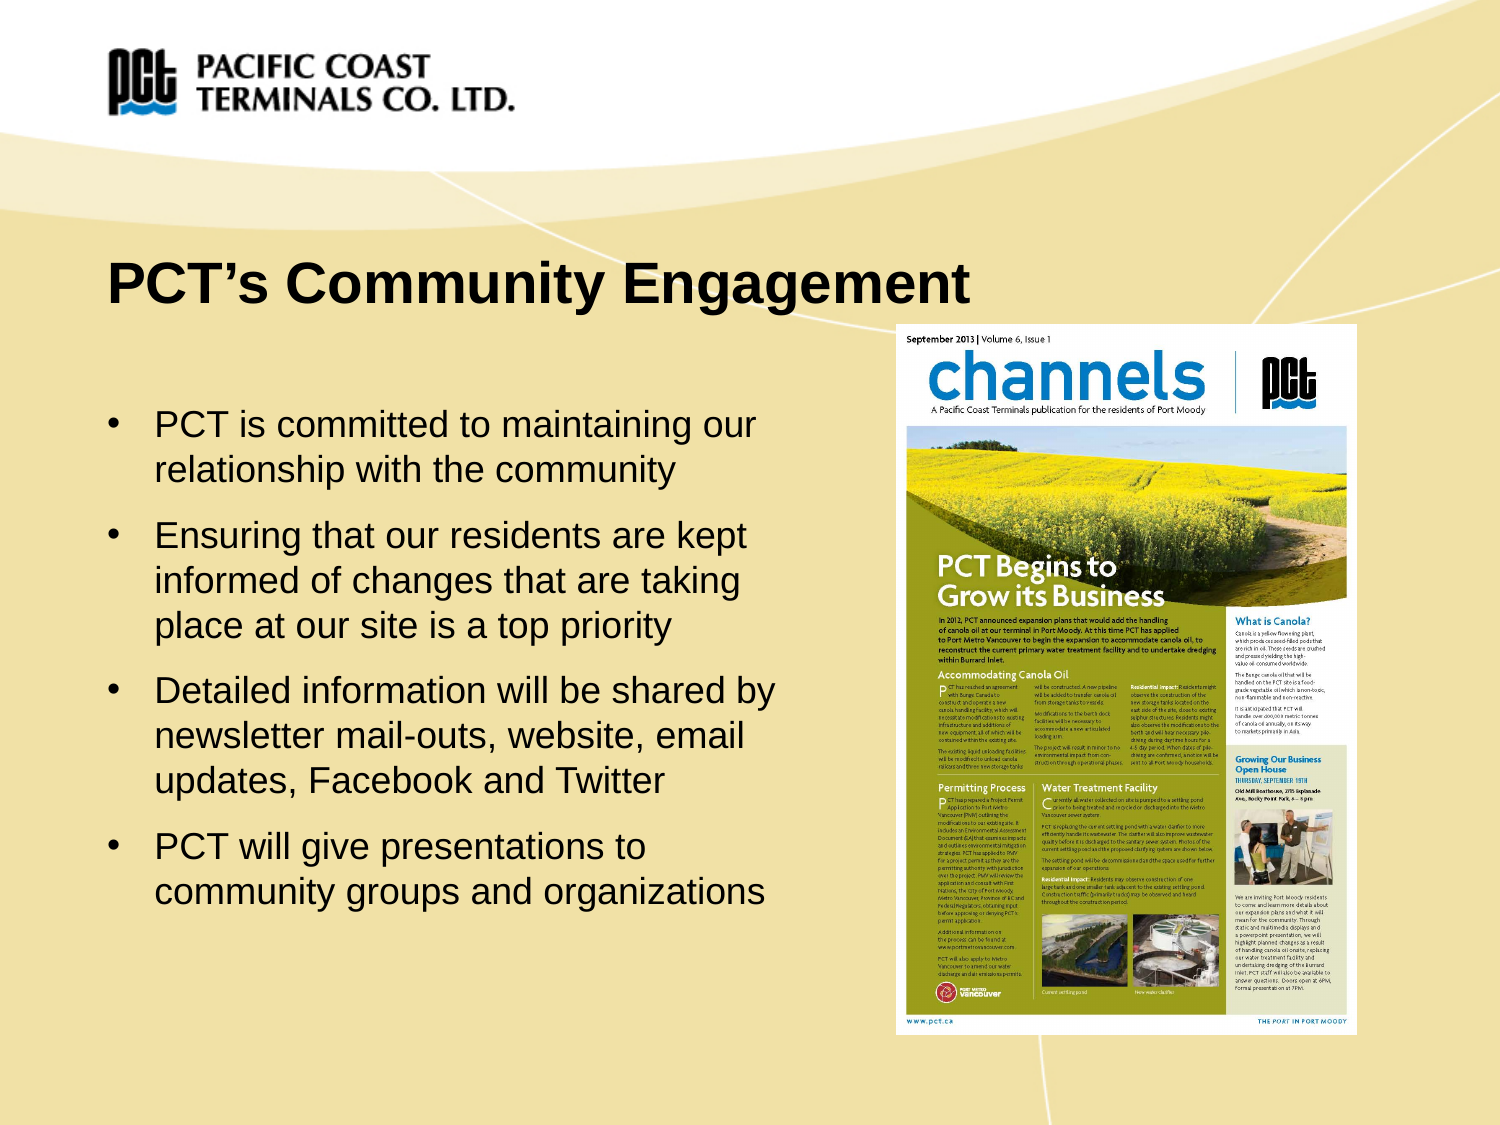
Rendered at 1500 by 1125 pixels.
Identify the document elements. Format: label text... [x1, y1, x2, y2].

list PCT is committed to maintaining our relationship with the community Ensuring that our residents are kept informed of changes that are taking place at our site is a top priority Detailed information will be shared by newsletter mail-outs, website, email updates, Facebook and Twitter PCT will give presentations to community groups and organizations [91, 391, 844, 1061]
picture [0, 0, 1500, 1125]
title PCT’s Community Engagement [91, 237, 1443, 351]
